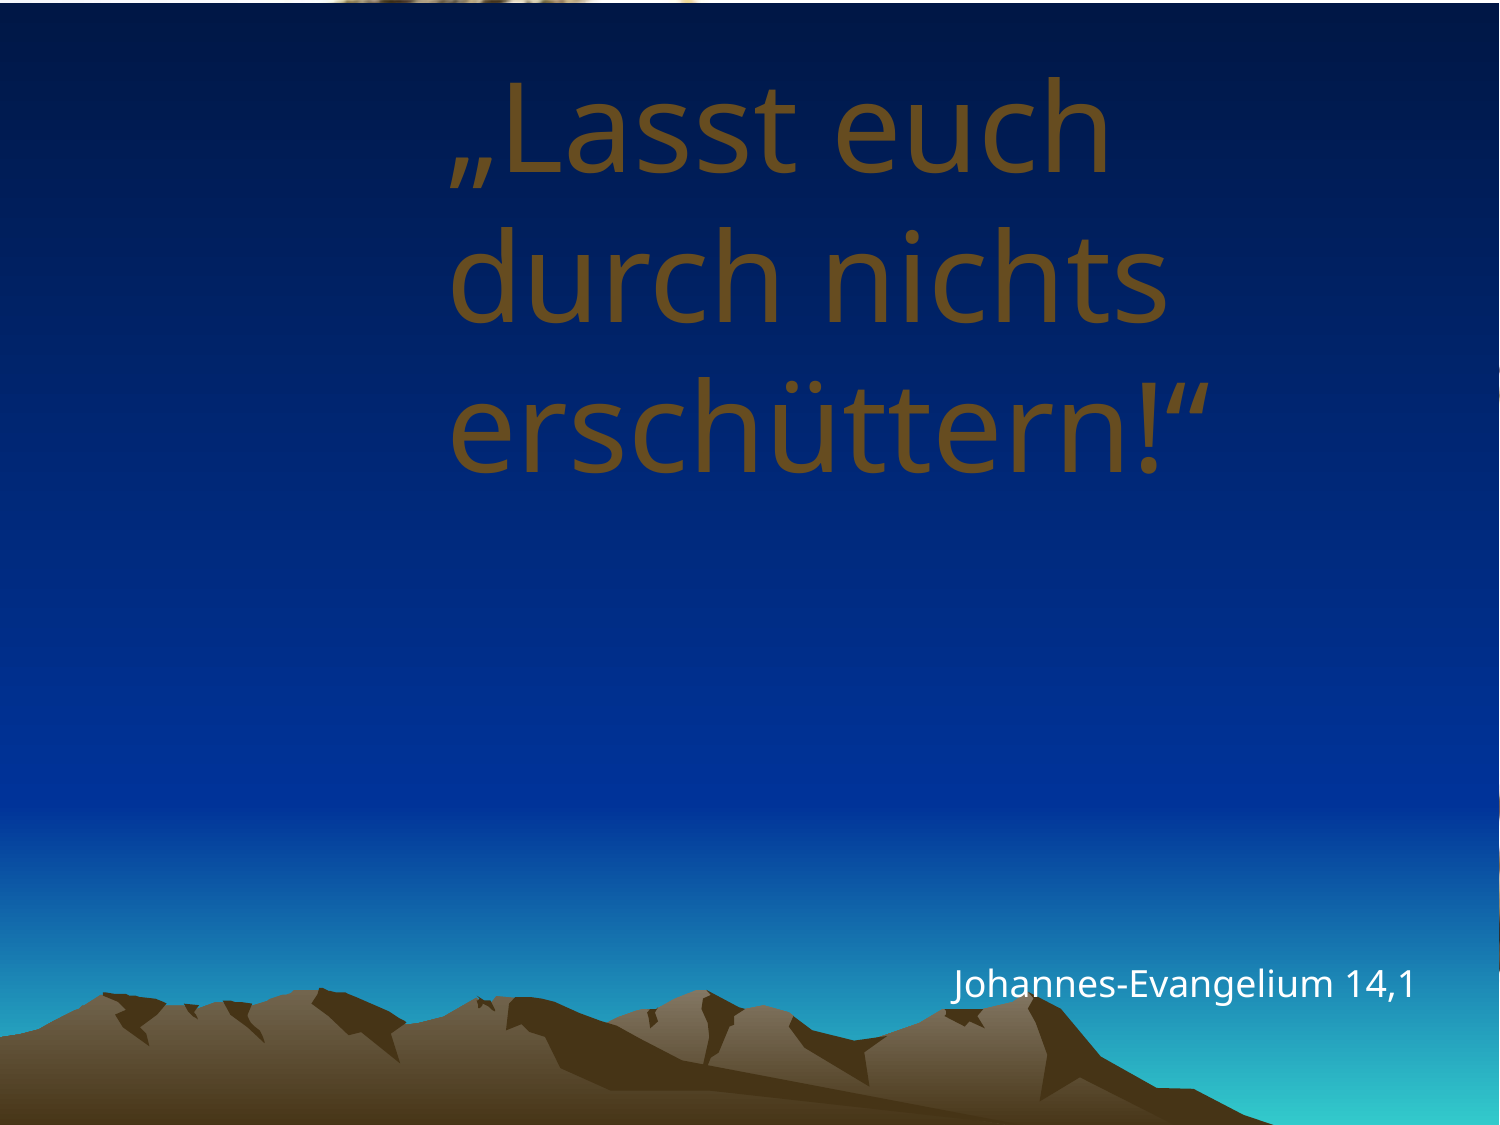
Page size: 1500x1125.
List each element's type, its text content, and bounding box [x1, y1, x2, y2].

title „Lasst euch durch nichts erschüttern!“ [431, 40, 1411, 506]
picture [0, 0, 1500, 1125]
subtitle Johannes-Evangelium 14,1 [383, 952, 1434, 1125]
